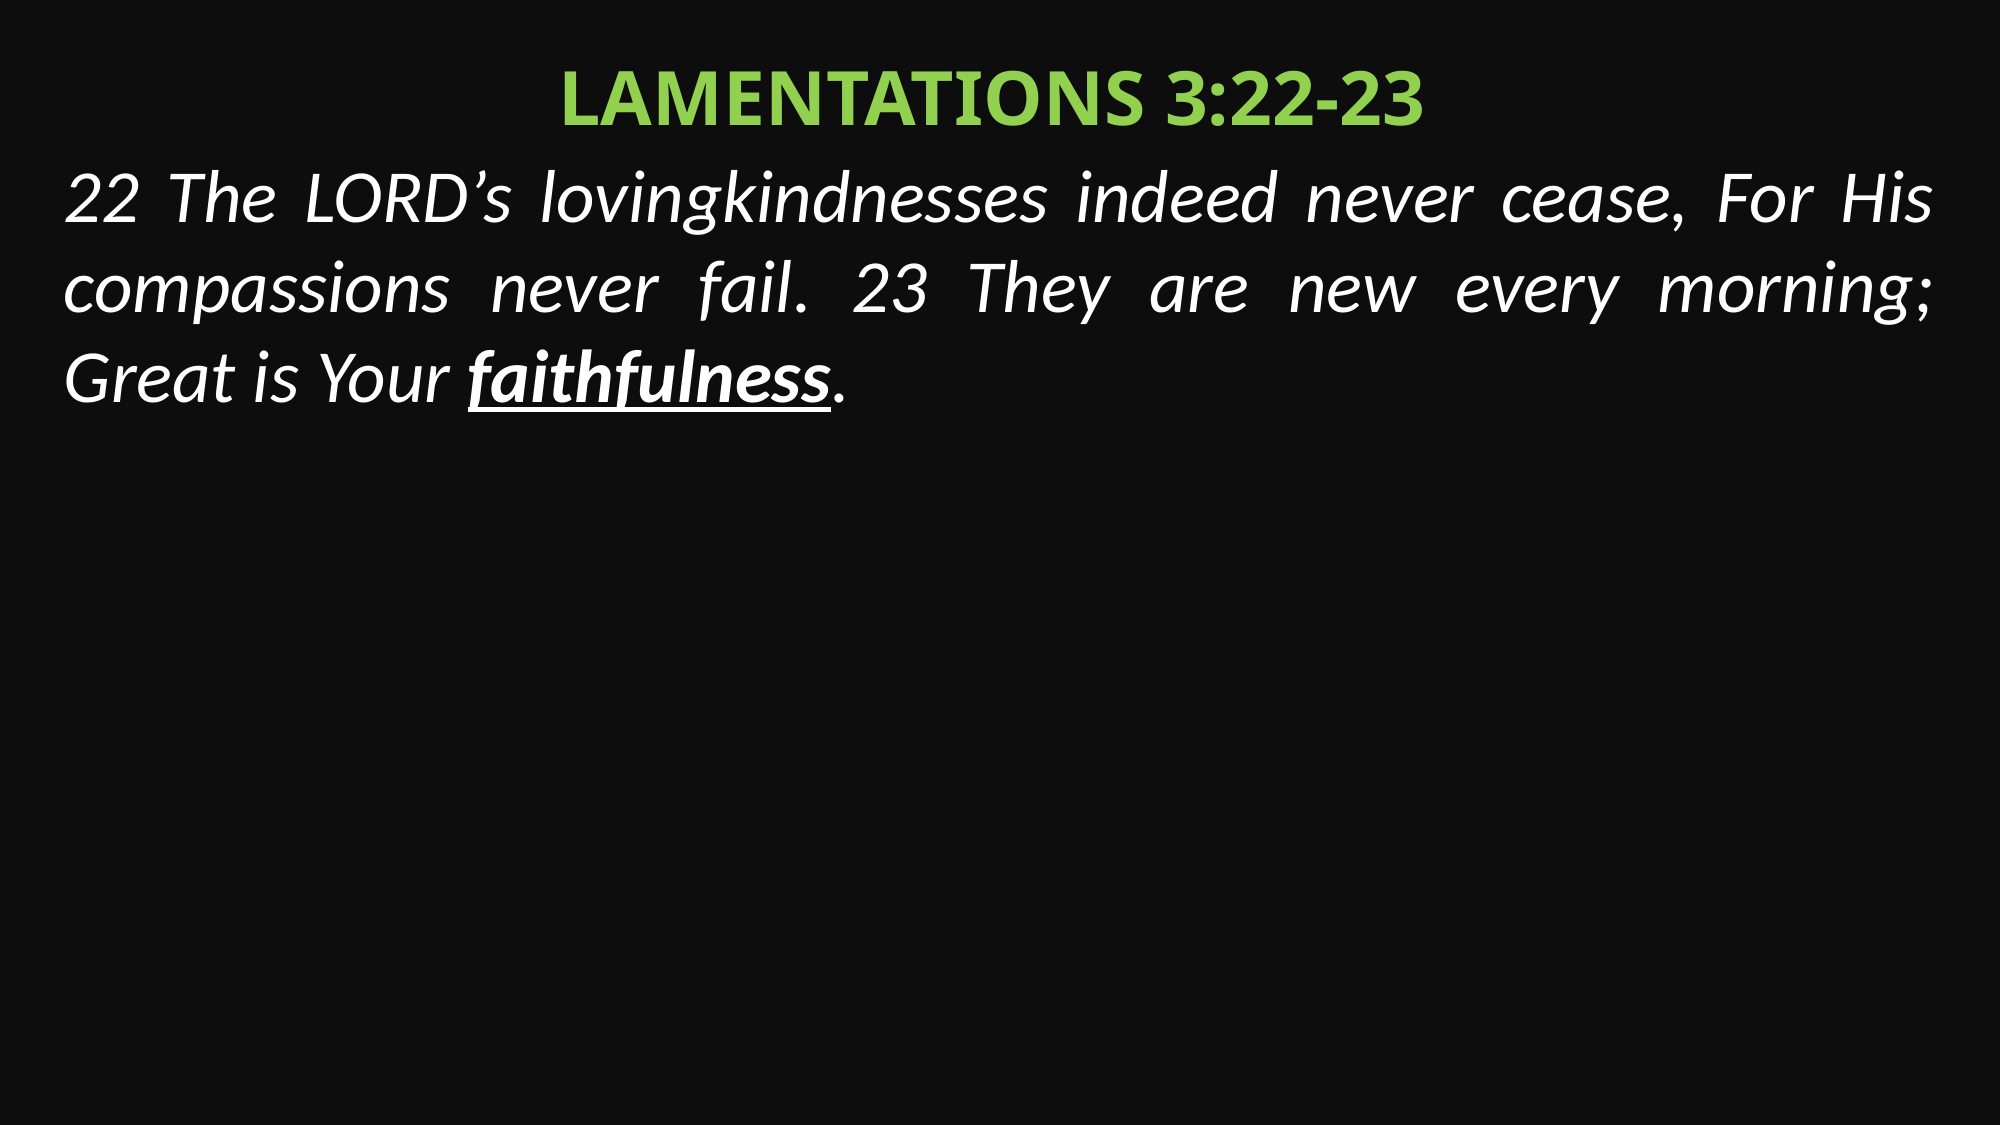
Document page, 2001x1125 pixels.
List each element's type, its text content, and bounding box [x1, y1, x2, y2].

subtitle Lamentations 3:22-23 [34, 42, 1951, 184]
text_box 22 The LORD’s lovingkindnesses indeed never cease, For His compassions never fail. 23 They are new every morning; Great is Your faithfulness. [49, 139, 1951, 425]
